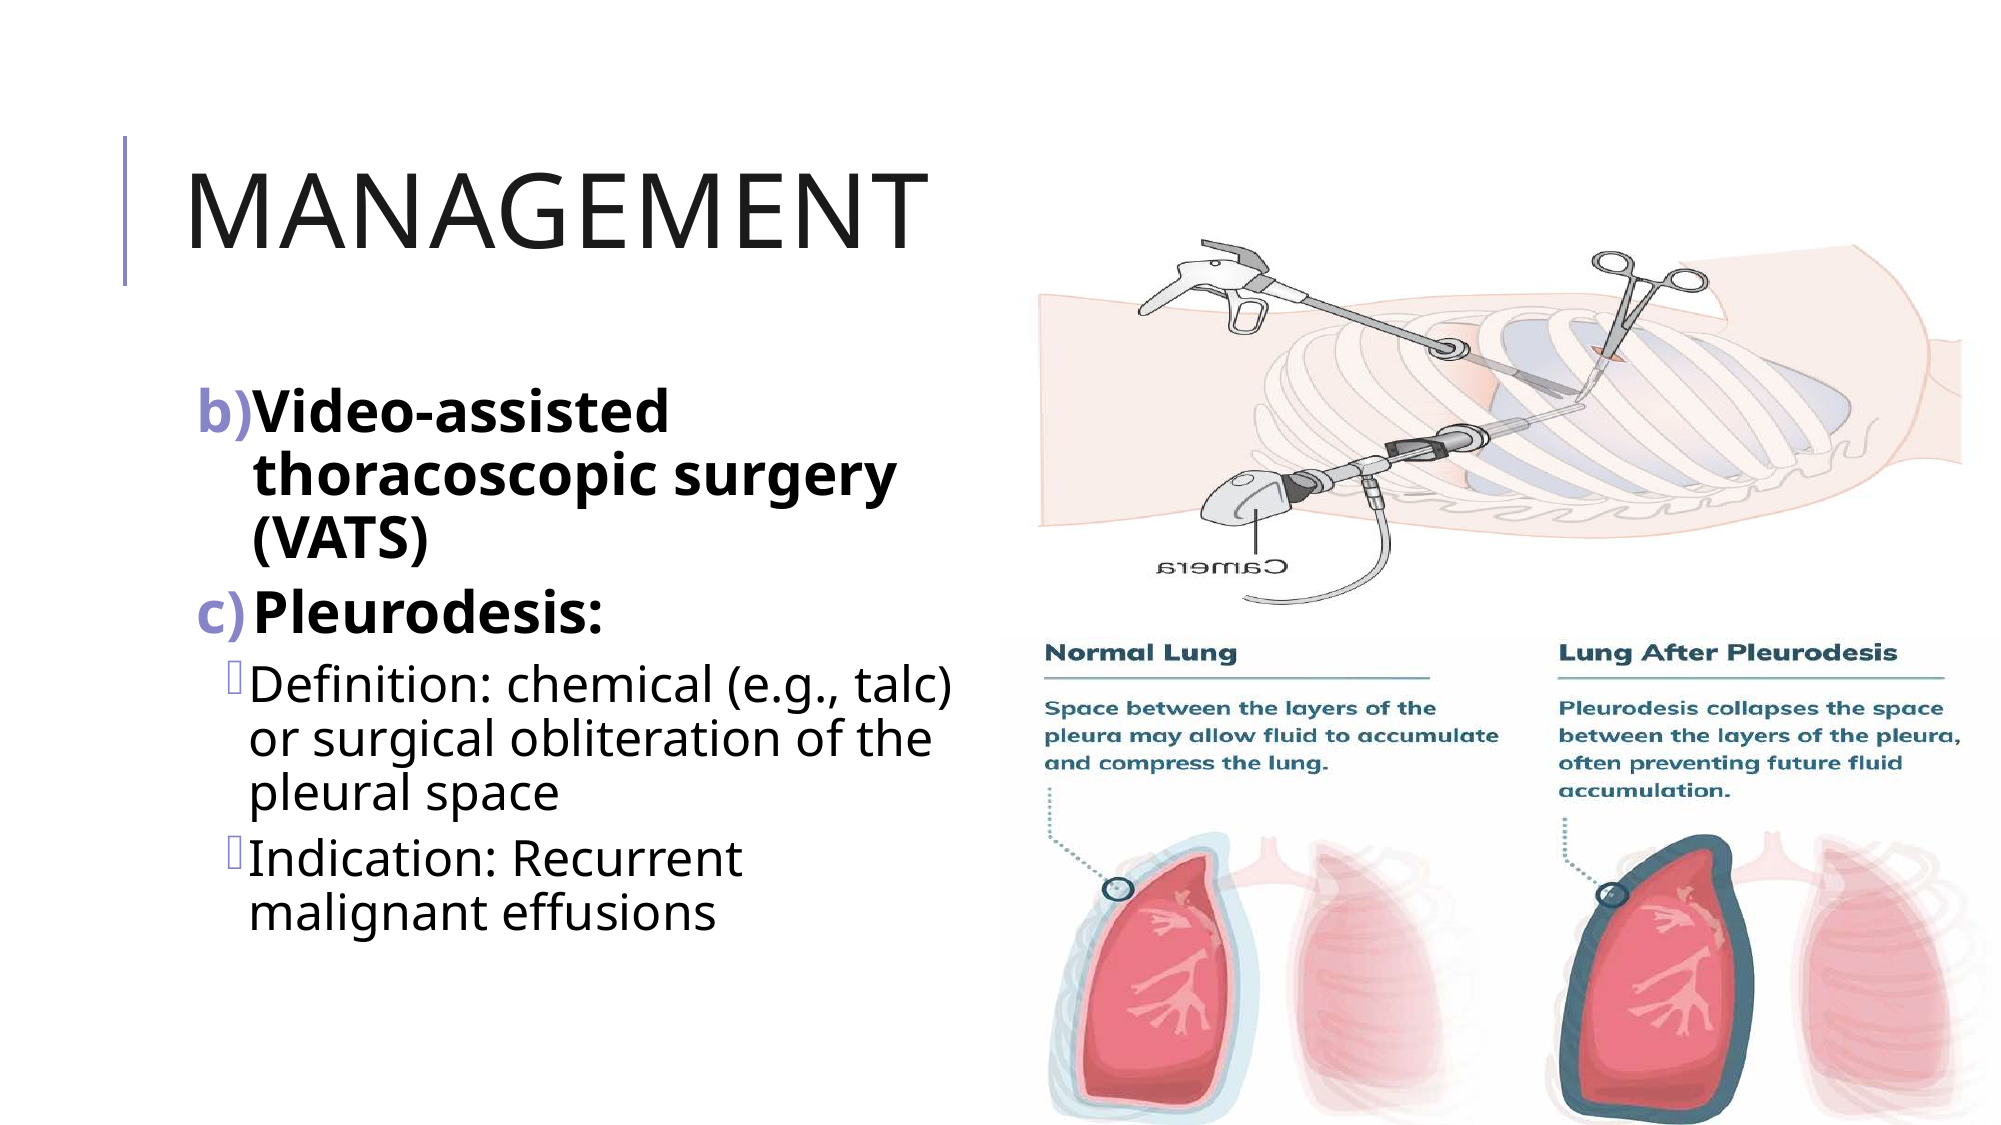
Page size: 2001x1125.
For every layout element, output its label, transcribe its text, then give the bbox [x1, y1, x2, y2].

list Video-assisted thoracoscopic surgery (VATS) Pleurodesis: Definition: chemical (e.g., talc) or surgical obliteration of the pleural space Indication: Recurrent malignant effusions [168, 375, 992, 1035]
picture [999, 203, 2000, 1125]
title management [168, 96, 1763, 342]
